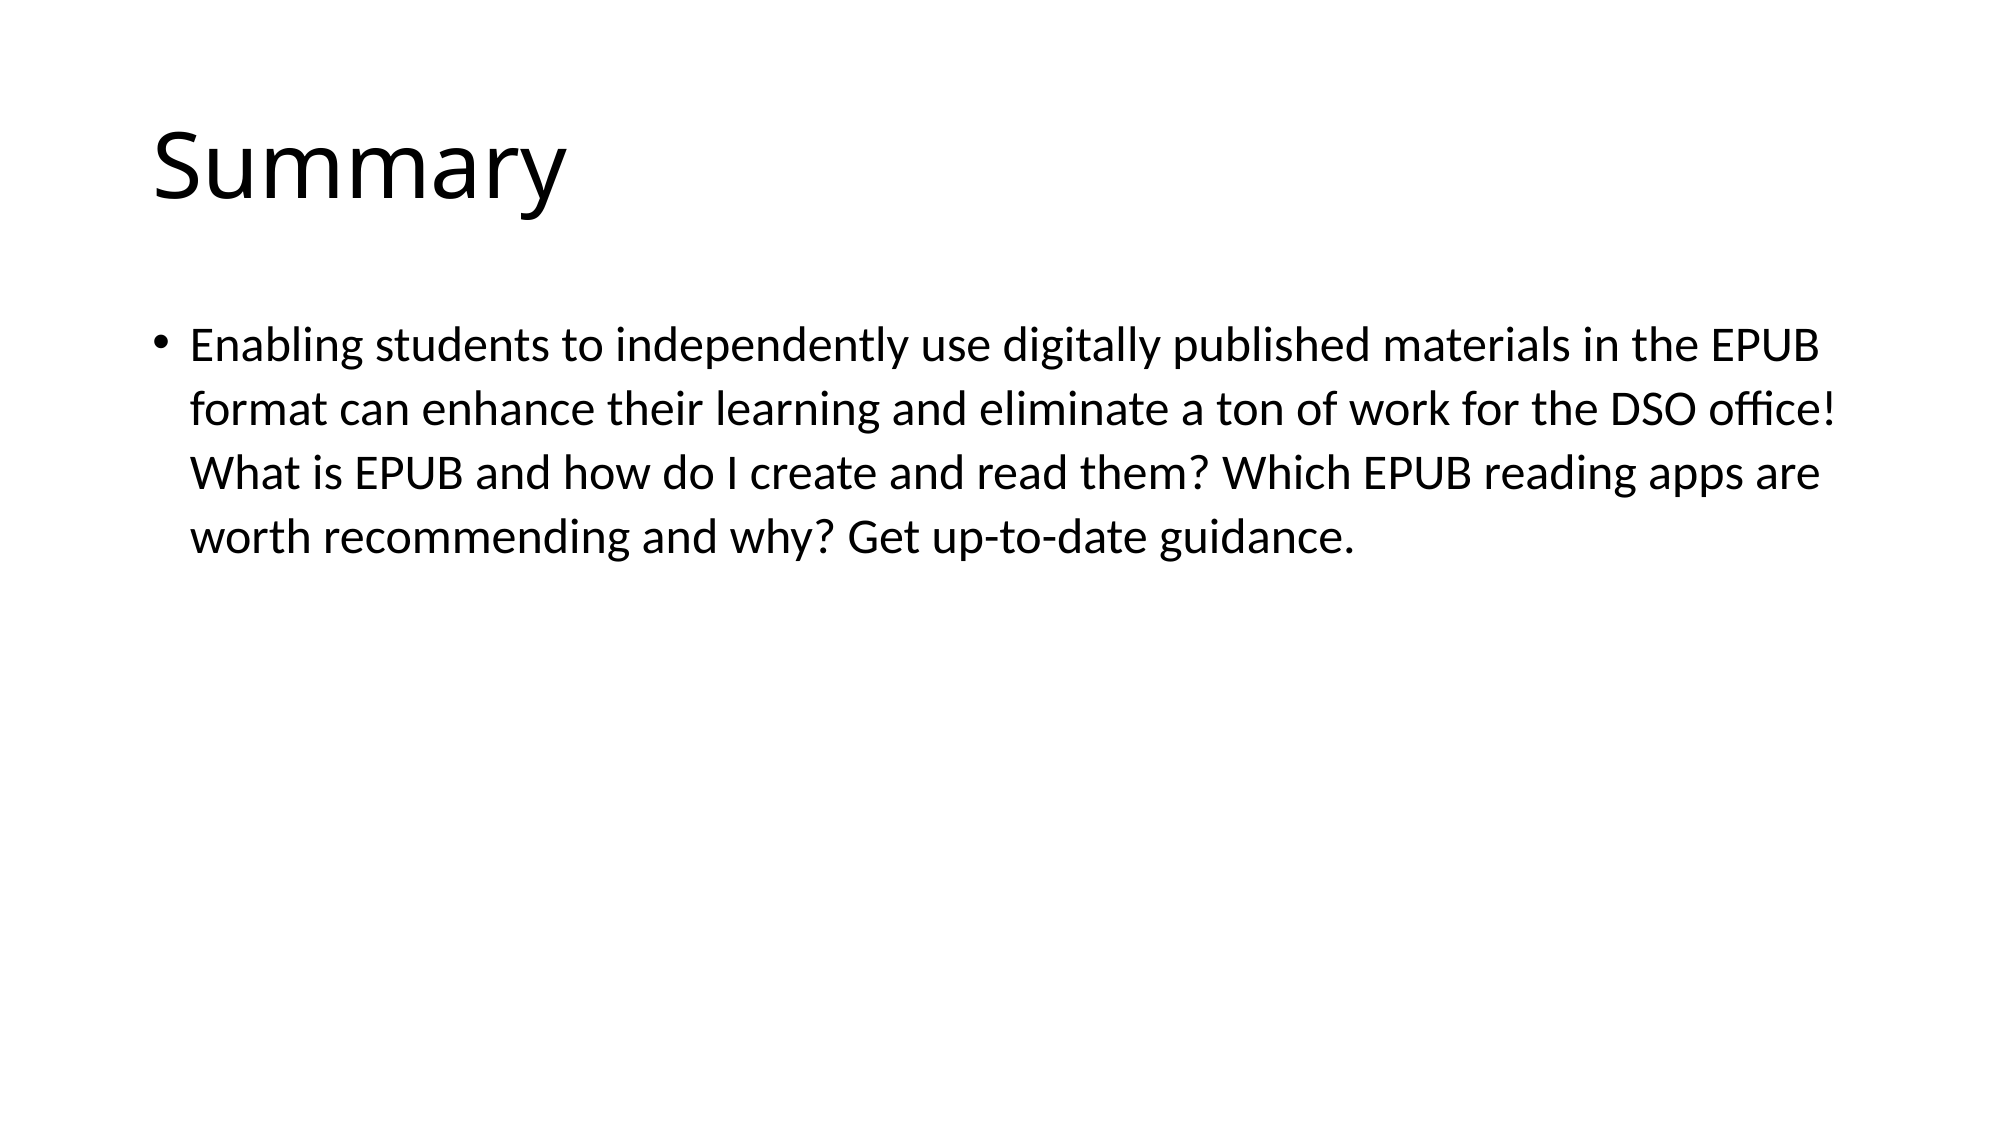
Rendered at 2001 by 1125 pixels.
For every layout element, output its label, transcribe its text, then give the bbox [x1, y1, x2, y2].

list Enabling students to independently use digitally published materials in the EPUB format can enhance their learning and eliminate a ton of work for the DSO office! What is EPUB and how do I create and read them? Which EPUB reading apps are worth recommending and why? Get up-to-date guidance. [137, 299, 1863, 1014]
title Summary [137, 59, 1863, 278]
